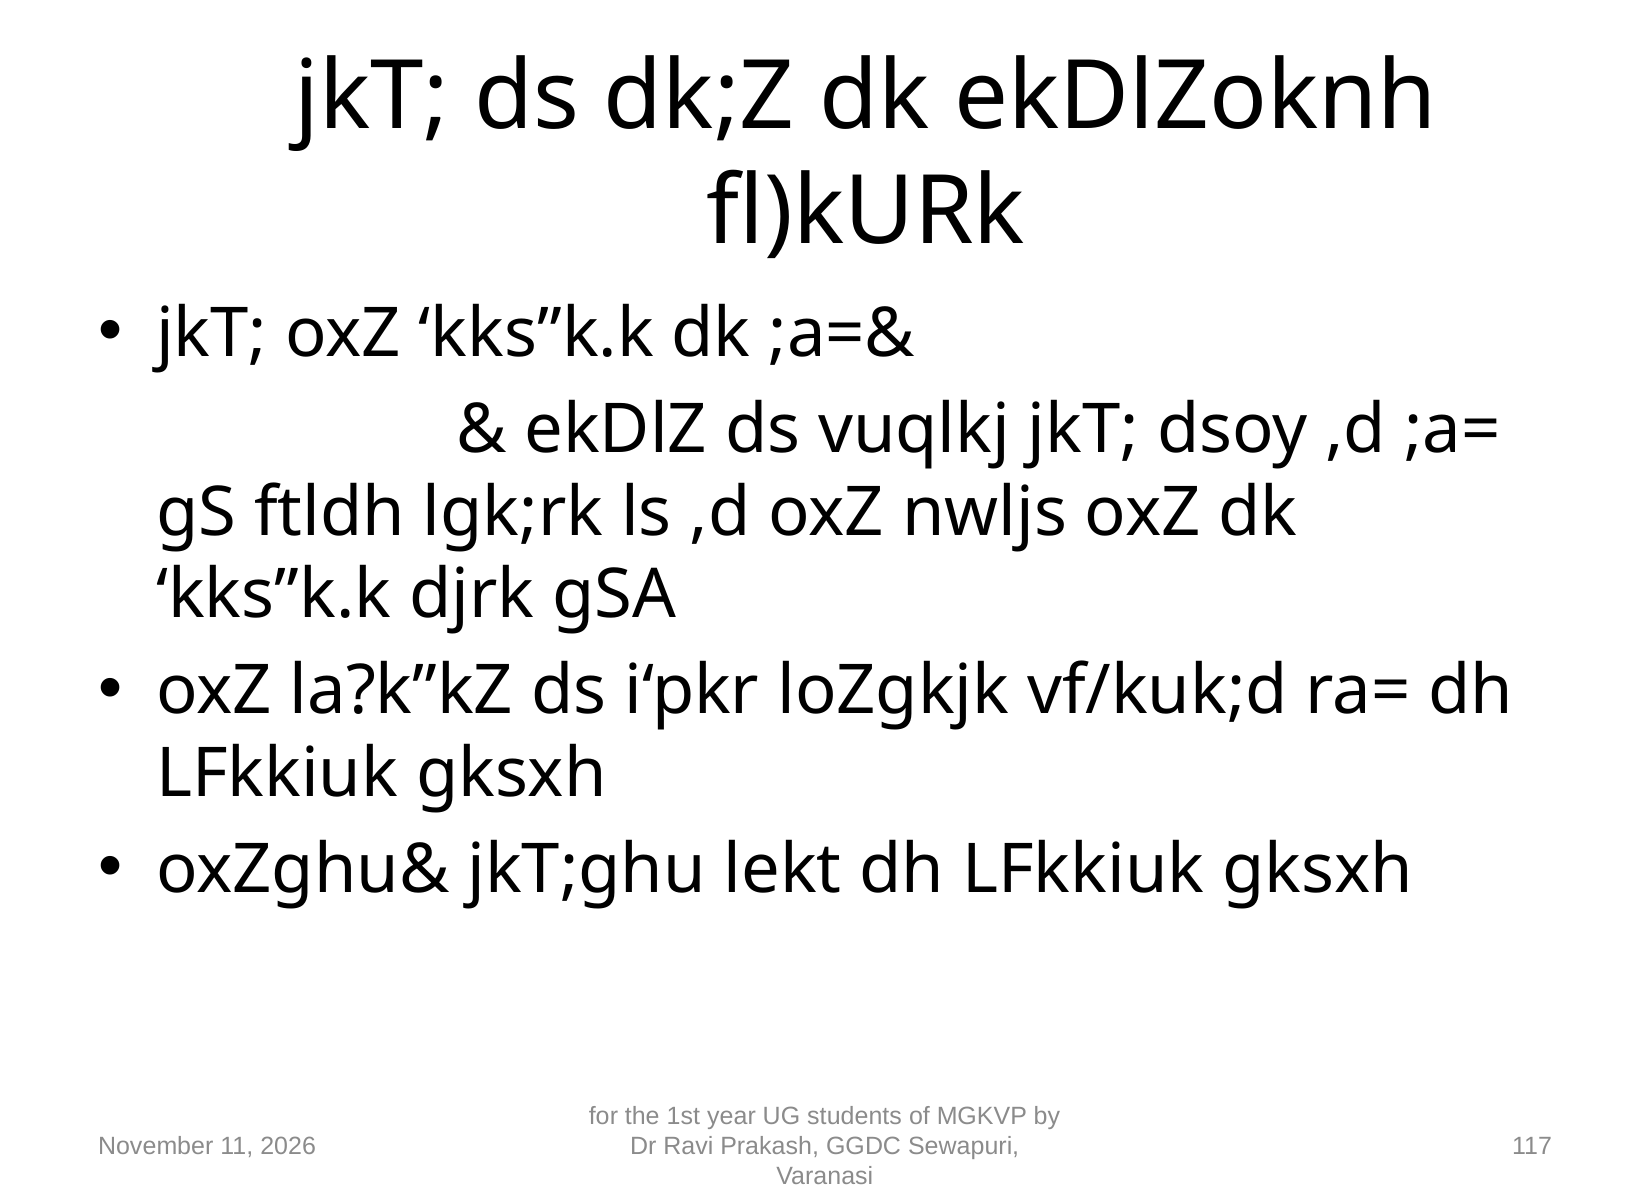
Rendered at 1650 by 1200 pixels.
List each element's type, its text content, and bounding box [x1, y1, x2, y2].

title jkT; ds dk;Z dk ekDlZoknh fl)kURk [82, 47, 1568, 249]
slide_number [82, 1112, 468, 1177]
slide_number 117 [1182, 1112, 1568, 1177]
footer for the 1st year UG students of MGKVP by Dr Ravi Prakash, GGDC Sewapuri, Varanasi [563, 1112, 1087, 1177]
list jkT; oxZ ‘kks”k.k dk ;a=& & ekDlZ ds vuqlkj jkT; dsoy ,d ;a= gS ftldh lgk;rk ls ,d oxZ nwljs oxZ dk ‘kks”k.k djrk gSA oxZ la?k”kZ ds i‘pkr loZgkjk vf/kuk;d ra= dh LFkkiuk gksxh oxZghu& jkT;ghu lekt dh LFkkiuk gksxh [82, 279, 1568, 1073]
